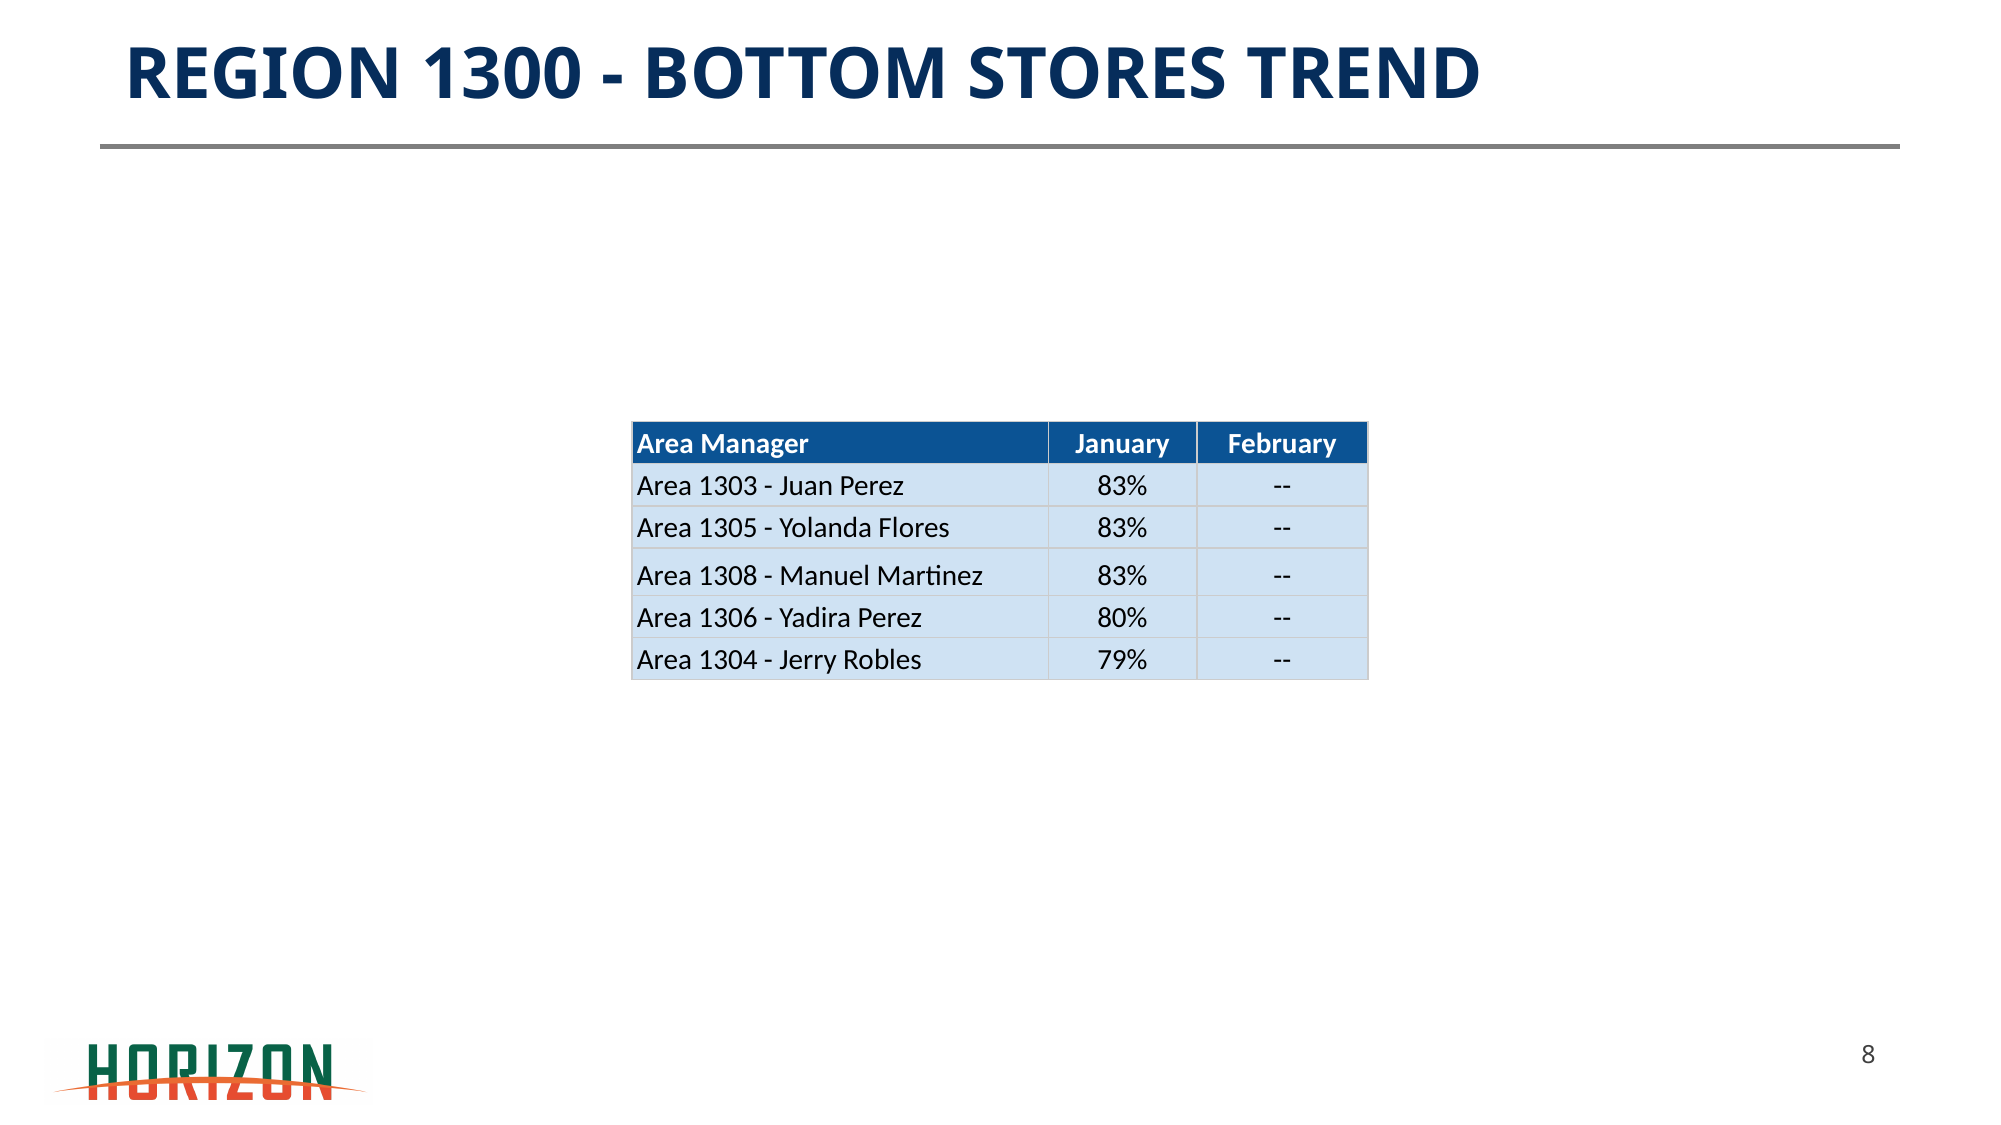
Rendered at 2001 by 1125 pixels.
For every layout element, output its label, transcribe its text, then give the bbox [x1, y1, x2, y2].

table_cell Area 1305 - Yolanda Flores [633, 507, 1048, 547]
table_cell Area 1308 - Manuel Martinez [633, 549, 1048, 595]
table_cell -- [1198, 638, 1367, 679]
table_cell -- [1198, 464, 1367, 505]
title REGION 1300 - BOTTOM STORES TREND [99, 47, 1900, 137]
table_cell -- [1198, 507, 1367, 547]
table_cell -- [1198, 596, 1367, 637]
table_header Area Manager [633, 422, 1048, 463]
picture [44, 1038, 373, 1105]
table_cell 83% [1049, 507, 1196, 547]
table_cell 80% [1049, 596, 1196, 637]
table_header February [1198, 422, 1367, 463]
table_header January [1049, 422, 1196, 463]
table_cell 83% [1049, 549, 1196, 595]
table_cell -- [1198, 549, 1367, 595]
table_cell Area 1304 - Jerry Robles [633, 638, 1048, 679]
table_cell 79% [1049, 638, 1196, 679]
table_cell Area 1306 - Yadira Perez [633, 596, 1048, 637]
slide_number ‹#› [1433, 1025, 1900, 1086]
table_cell 83% [1049, 464, 1196, 505]
table_cell Area 1303 - Juan Perez [633, 464, 1048, 505]
